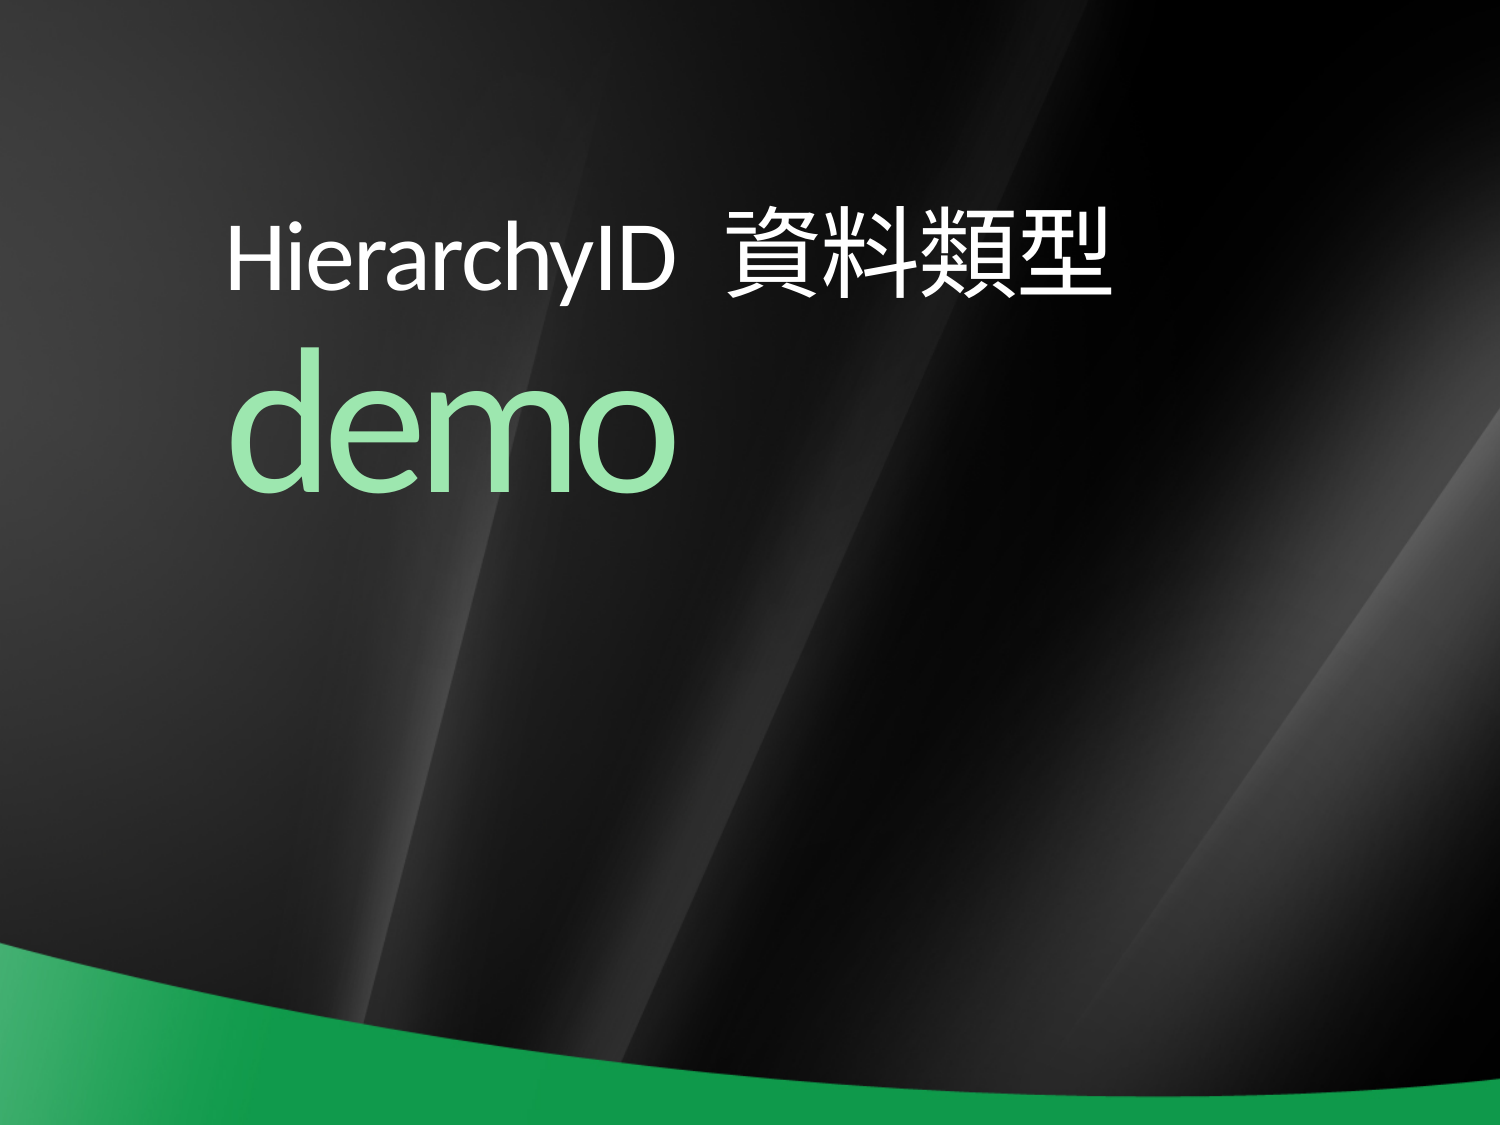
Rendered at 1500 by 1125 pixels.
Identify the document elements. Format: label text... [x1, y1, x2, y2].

picture [0, 0, 1500, 1125]
title HierarchyID 資料類型 [224, 62, 1380, 313]
list demo [224, 312, 1372, 540]
